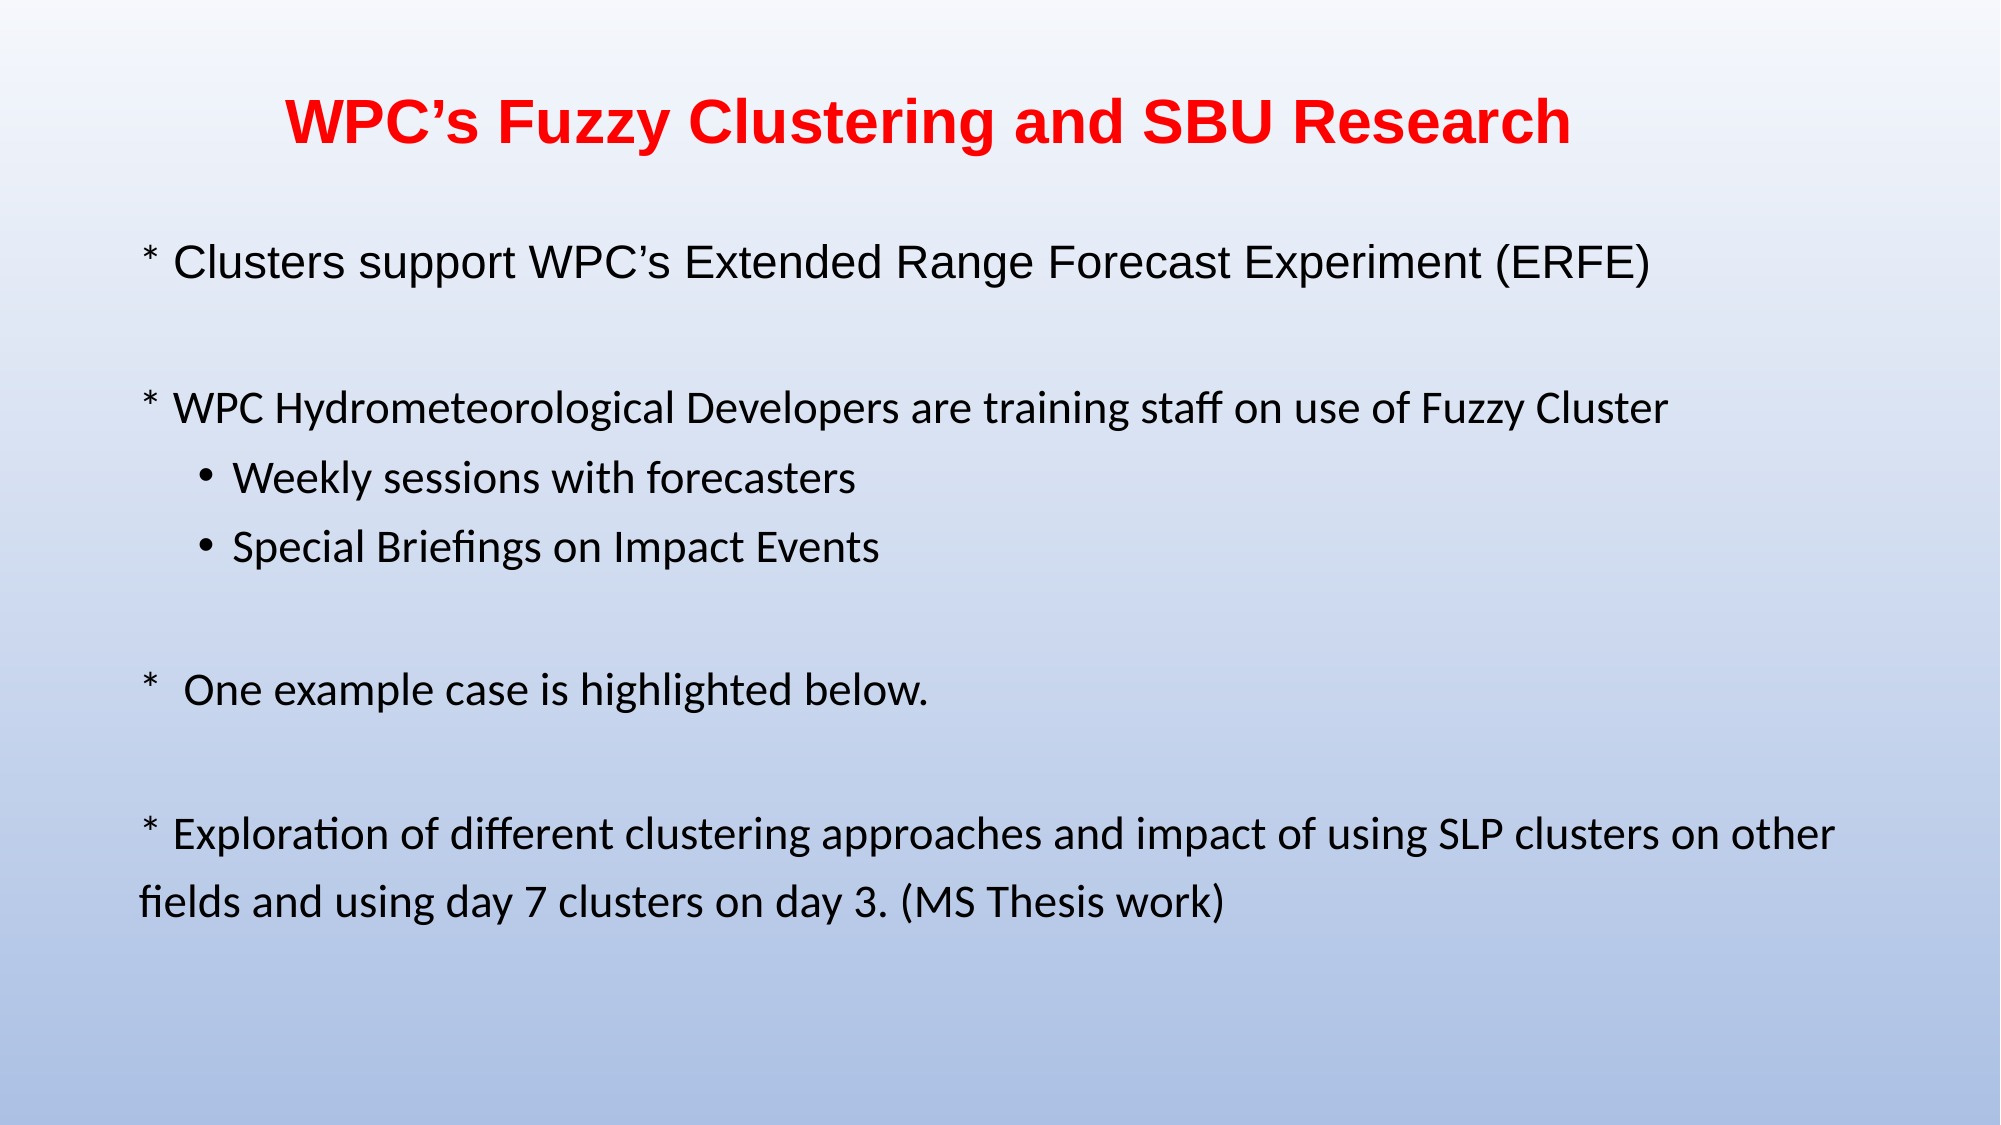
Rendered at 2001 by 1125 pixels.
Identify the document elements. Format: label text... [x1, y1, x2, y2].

title WPC’s Fuzzy Clustering and SBU Research [269, 64, 1731, 183]
list * Clusters support WPC’s Extended Range Forecast Experiment (ERFE) * WPC Hydrometeorological Developers are training staff on use of Fuzzy Cluster Weekly sessions with forecasters Special Briefings on Impact Events * One example case is highlighted below. * Exploration of different clustering approaches and impact of using SLP clusters on other fields and using day 7 clusters on day 3. (MS Thesis work) [113, 212, 1887, 956]
